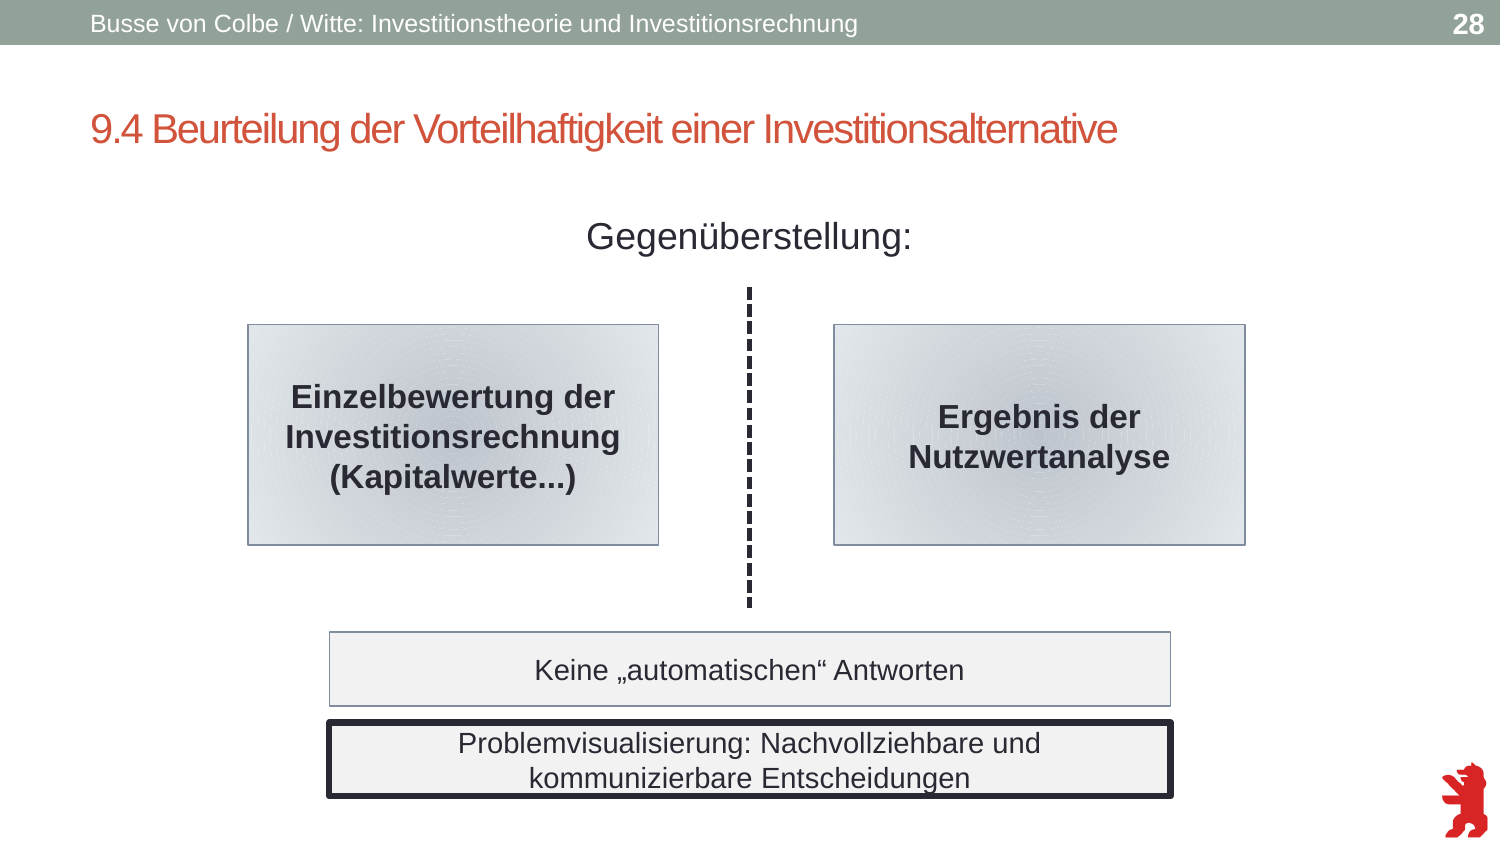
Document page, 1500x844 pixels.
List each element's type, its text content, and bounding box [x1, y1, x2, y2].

picture [1434, 760, 1500, 844]
text_box Busse von Colbe / Witte: Investitionstheorie und Investitionsrechnung [75, 2, 1238, 43]
title 9.4 Beurteilung der Vorteilhaftigkeit einer Investitionsalternative [75, 65, 1500, 188]
text_box Problemvisualisierung: Nachvollziehbare und kommunizierbare Entscheidungen [329, 722, 1171, 797]
text_box Gegenüberstellung: [571, 204, 928, 265]
text_box Einzelbewertung der Investitionsrechnung (Kapitalwerte...) [247, 324, 659, 546]
slide_number 28 [1325, 2, 1500, 43]
text_box Ergebnis der Nutzwertanalyse [833, 324, 1246, 546]
text_box Keine „automatischen“ Antworten [329, 631, 1171, 707]
